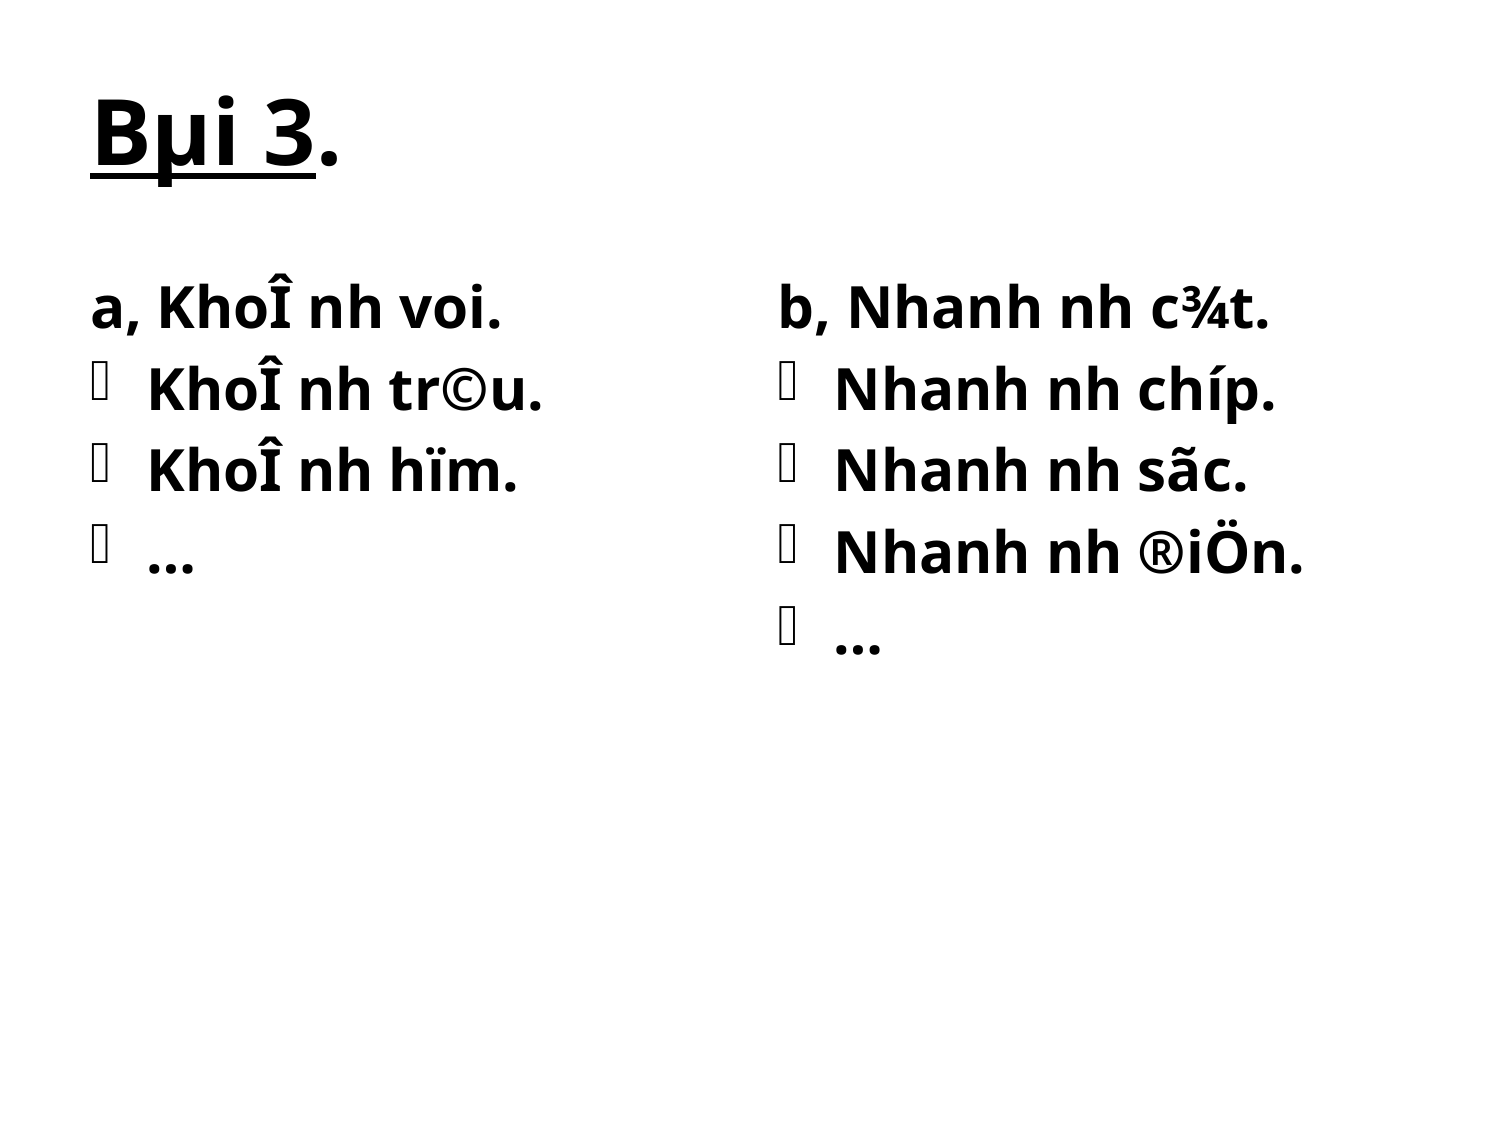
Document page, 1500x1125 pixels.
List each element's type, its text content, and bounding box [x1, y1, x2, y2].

list b, Nhanh nh­ c¾t. Nhanh nh­ chíp. Nhanh nh­ sãc. Nhanh nh­ ®iÖn. … [762, 262, 1425, 1005]
list a, KhoÎ nh­ voi. KhoÎ nh­ tr©u. KhoÎ nh­ hïm. … [75, 262, 738, 1005]
title Bµi 3. [75, 45, 413, 213]
